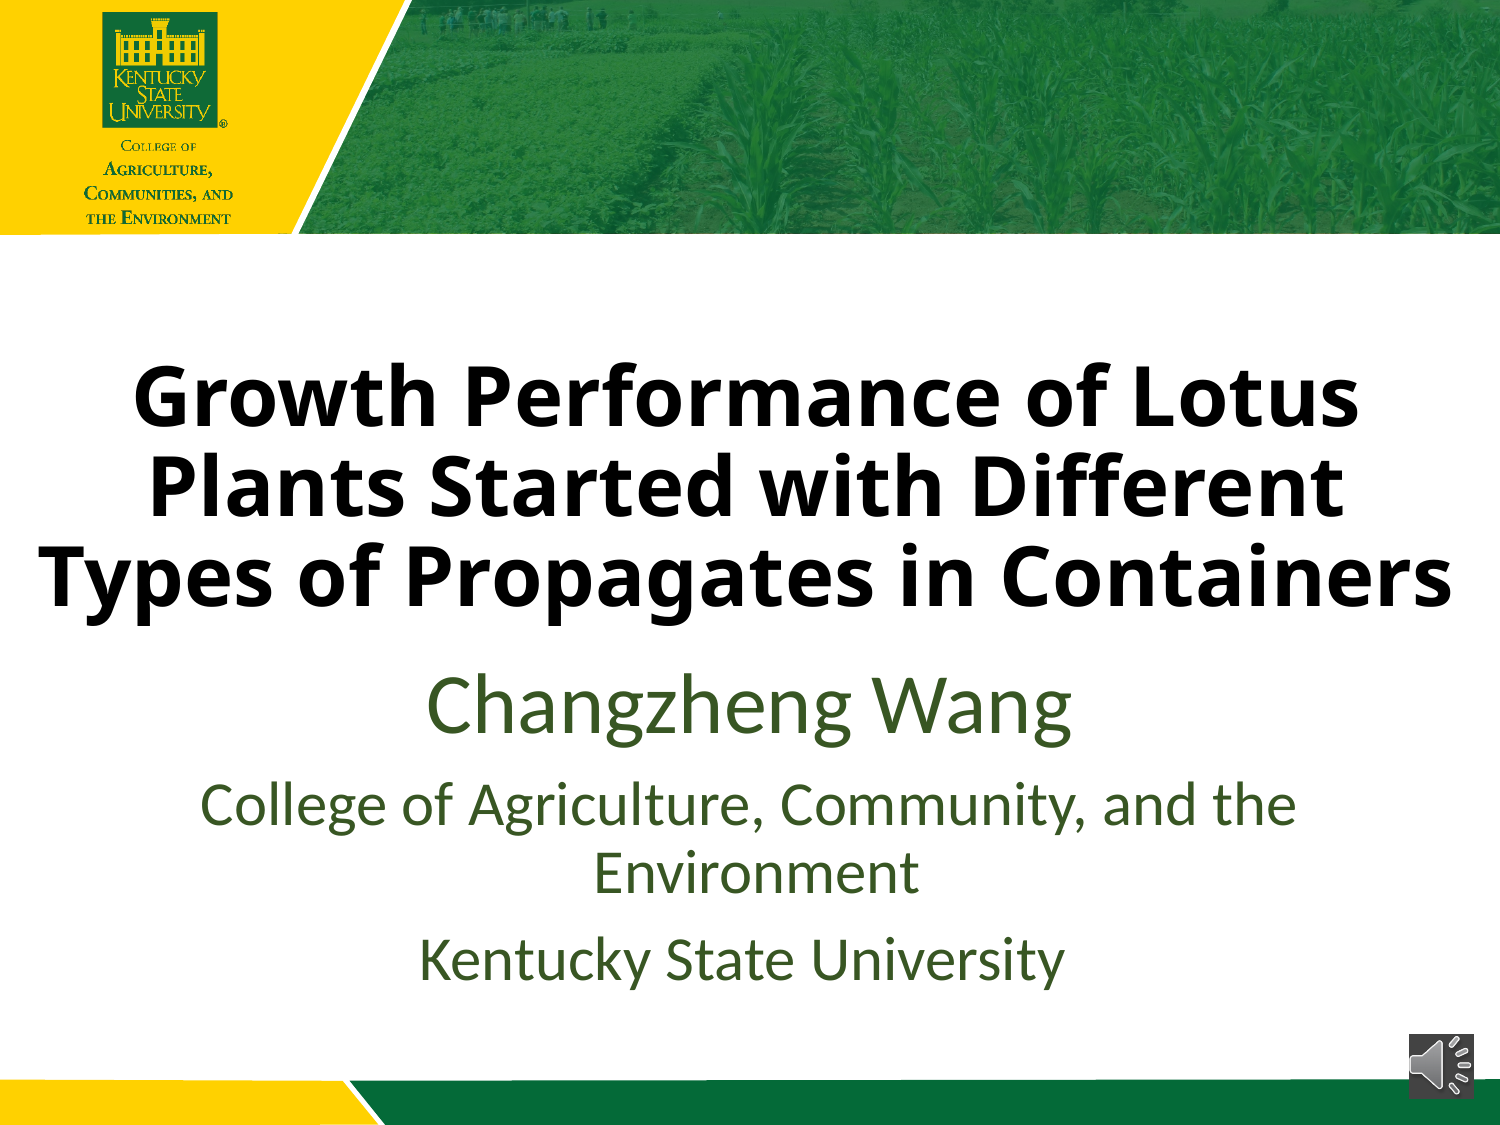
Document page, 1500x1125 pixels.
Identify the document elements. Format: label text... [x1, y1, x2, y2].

picture [1408, 1033, 1475, 1100]
subtitle Changzheng Wang College of Agriculture, Community, and the Environment Kentucky State University [184, 651, 1316, 1005]
picture [83, 12, 233, 230]
title Growth Performance of Lotus Plants Started with Different Types of Propagates in Containers [14, 258, 1480, 633]
